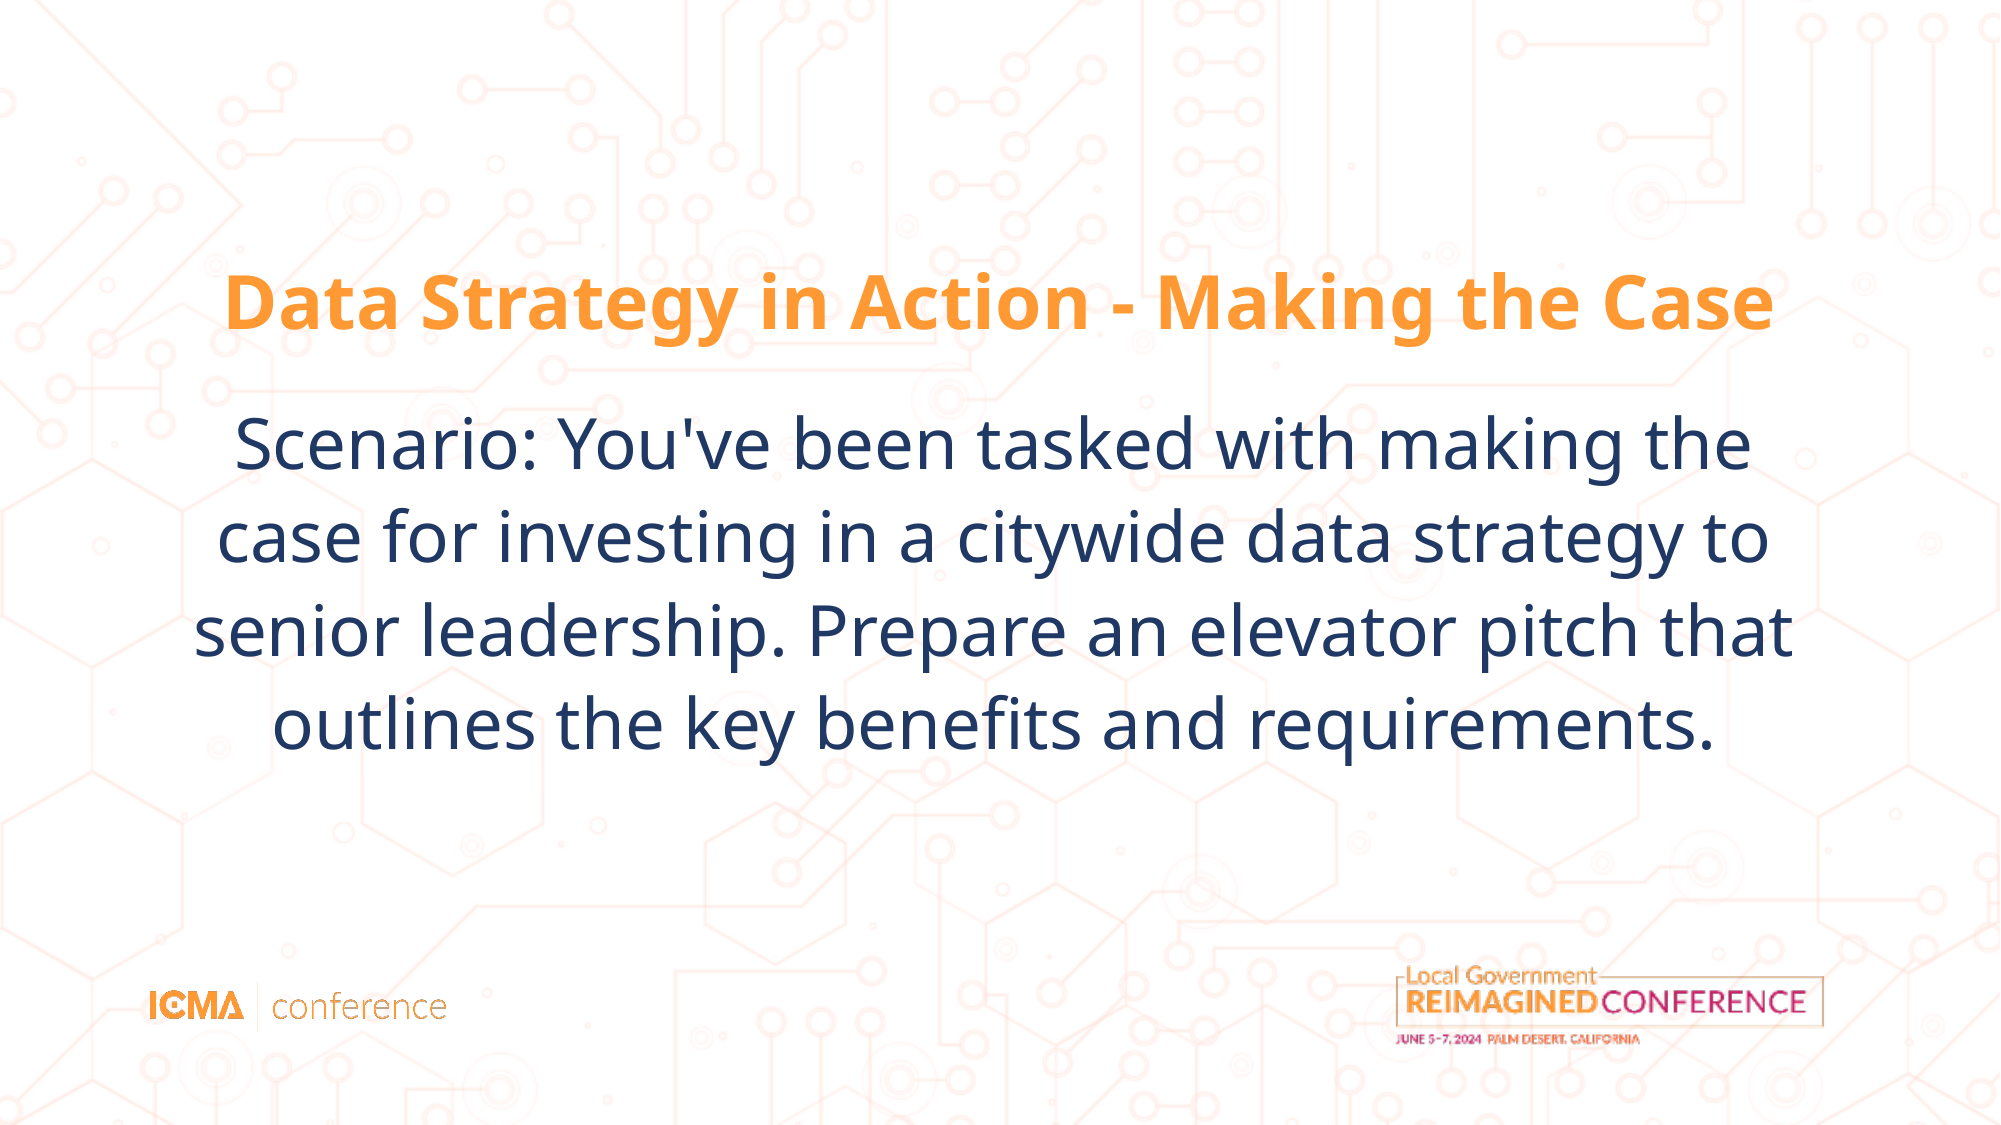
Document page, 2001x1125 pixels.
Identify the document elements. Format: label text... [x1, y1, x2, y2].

title Data Strategy in Action - Making the Case [85, 149, 1915, 345]
picture [1384, 953, 1835, 1060]
list Scenario: You've been tasked with making the case for investing in a citywide data strategy to senior leadership. Prepare an elevator pitch that outlines the key benefits and requirements. [150, 389, 1824, 878]
picture [150, 982, 446, 1032]
